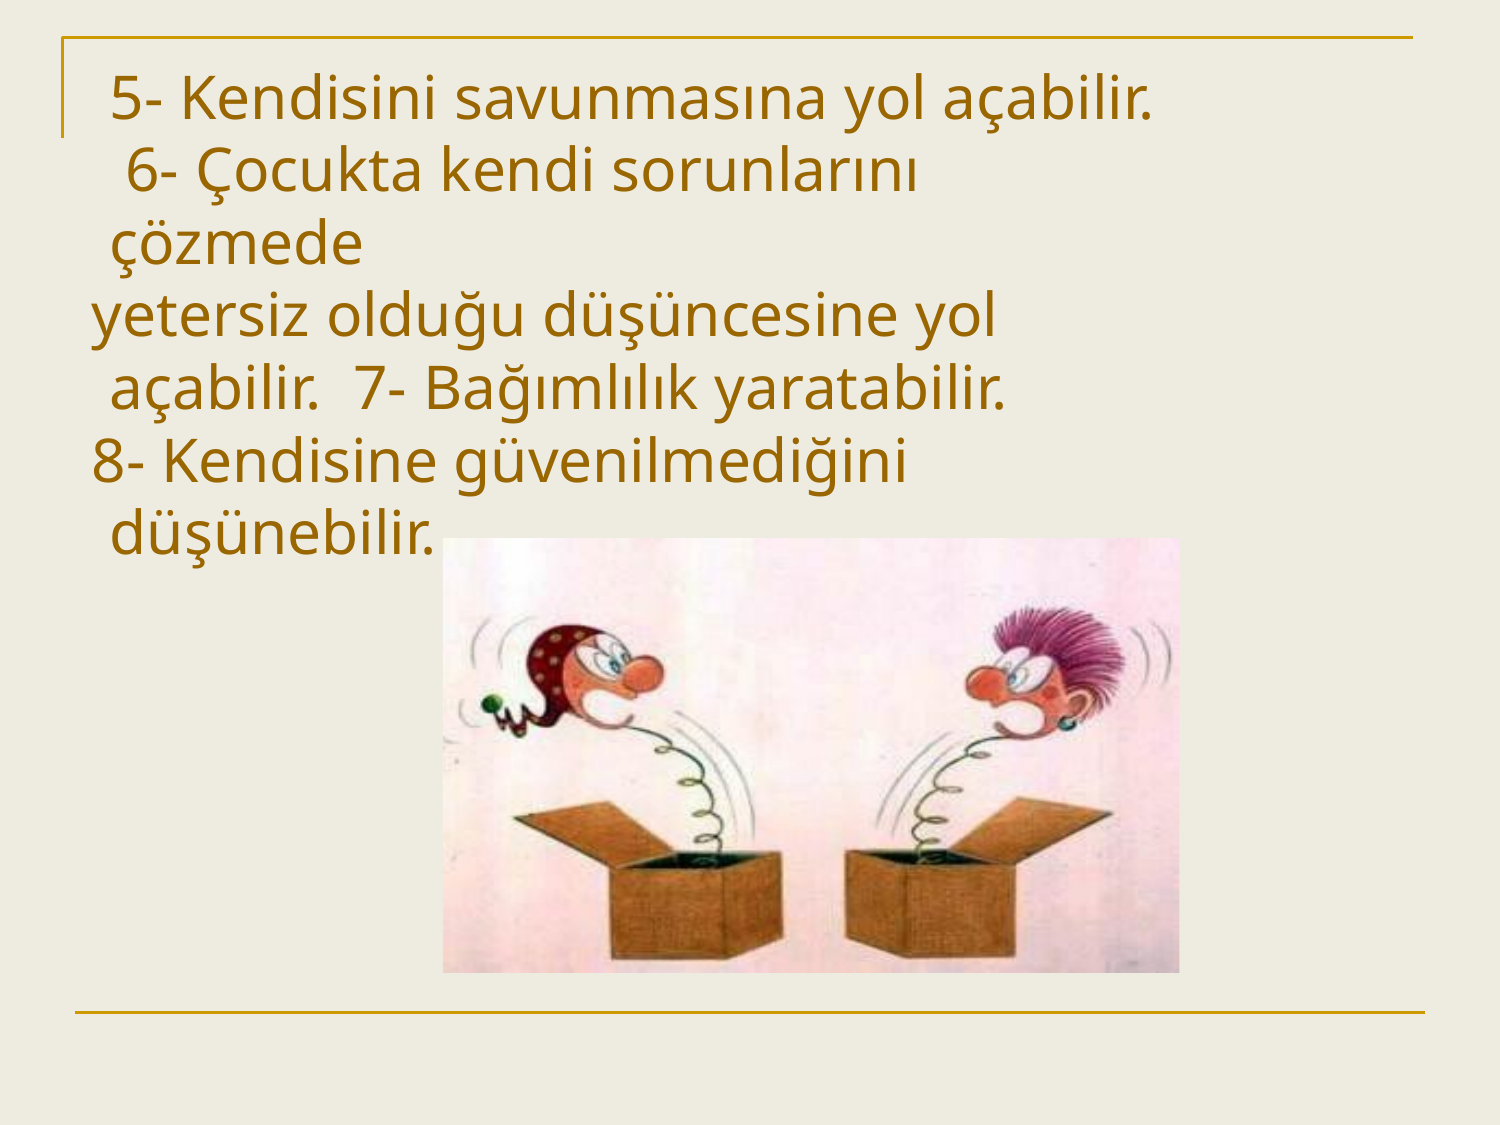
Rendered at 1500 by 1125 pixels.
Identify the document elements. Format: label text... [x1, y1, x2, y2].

text_box [442, 538, 1180, 973]
text_box 5- Kendisini savunmasına yol açabilir. 6- Çocukta kendi sorunlarını çözmede yetersiz olduğu düşüncesine yol açabilir. 7- Bağımlılık yaratabilir. 8- Kendisine güvenilmediğini düşünebilir. [89, 56, 1237, 567]
